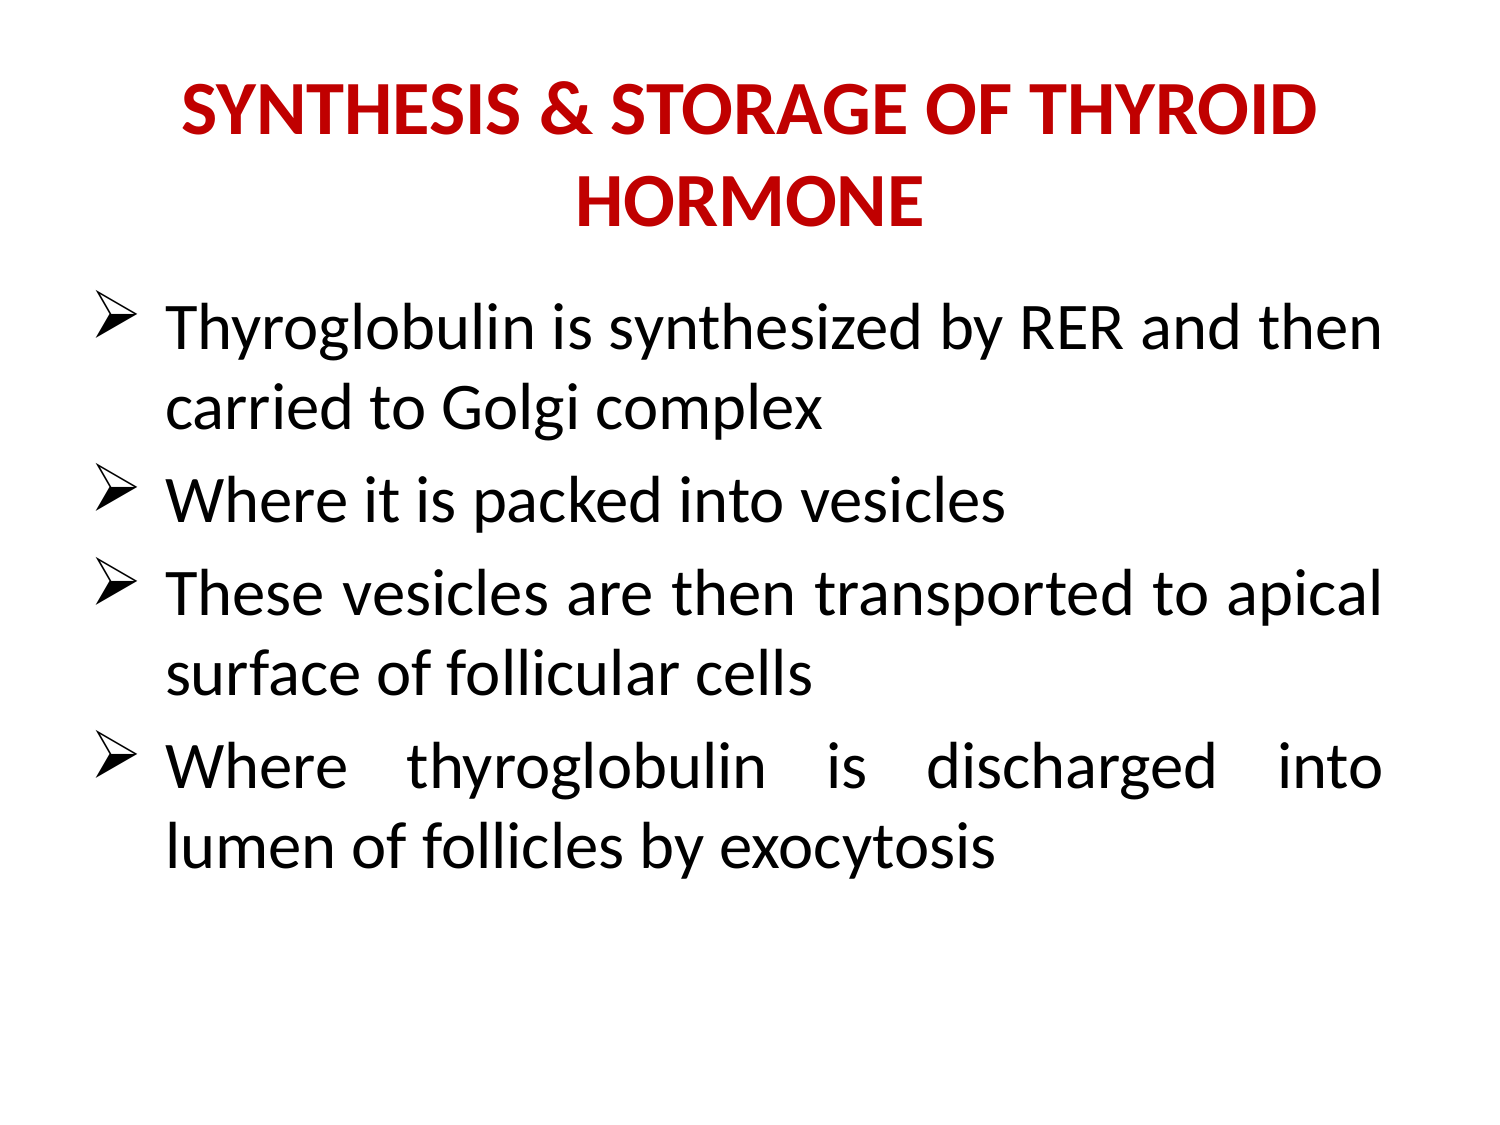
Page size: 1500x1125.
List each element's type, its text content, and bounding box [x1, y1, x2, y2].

title SYNTHESIS & STORAGE OF THYROID HORMONE [112, 50, 1388, 250]
subtitle Thyroglobulin is synthesized by RER and then carried to Golgi complex Where it is packed into vesicles These vesicles are then transported to apical surface of follicular cells Where thyroglobulin is discharged into lumen of follicles by exocytosis [75, 275, 1400, 1050]
